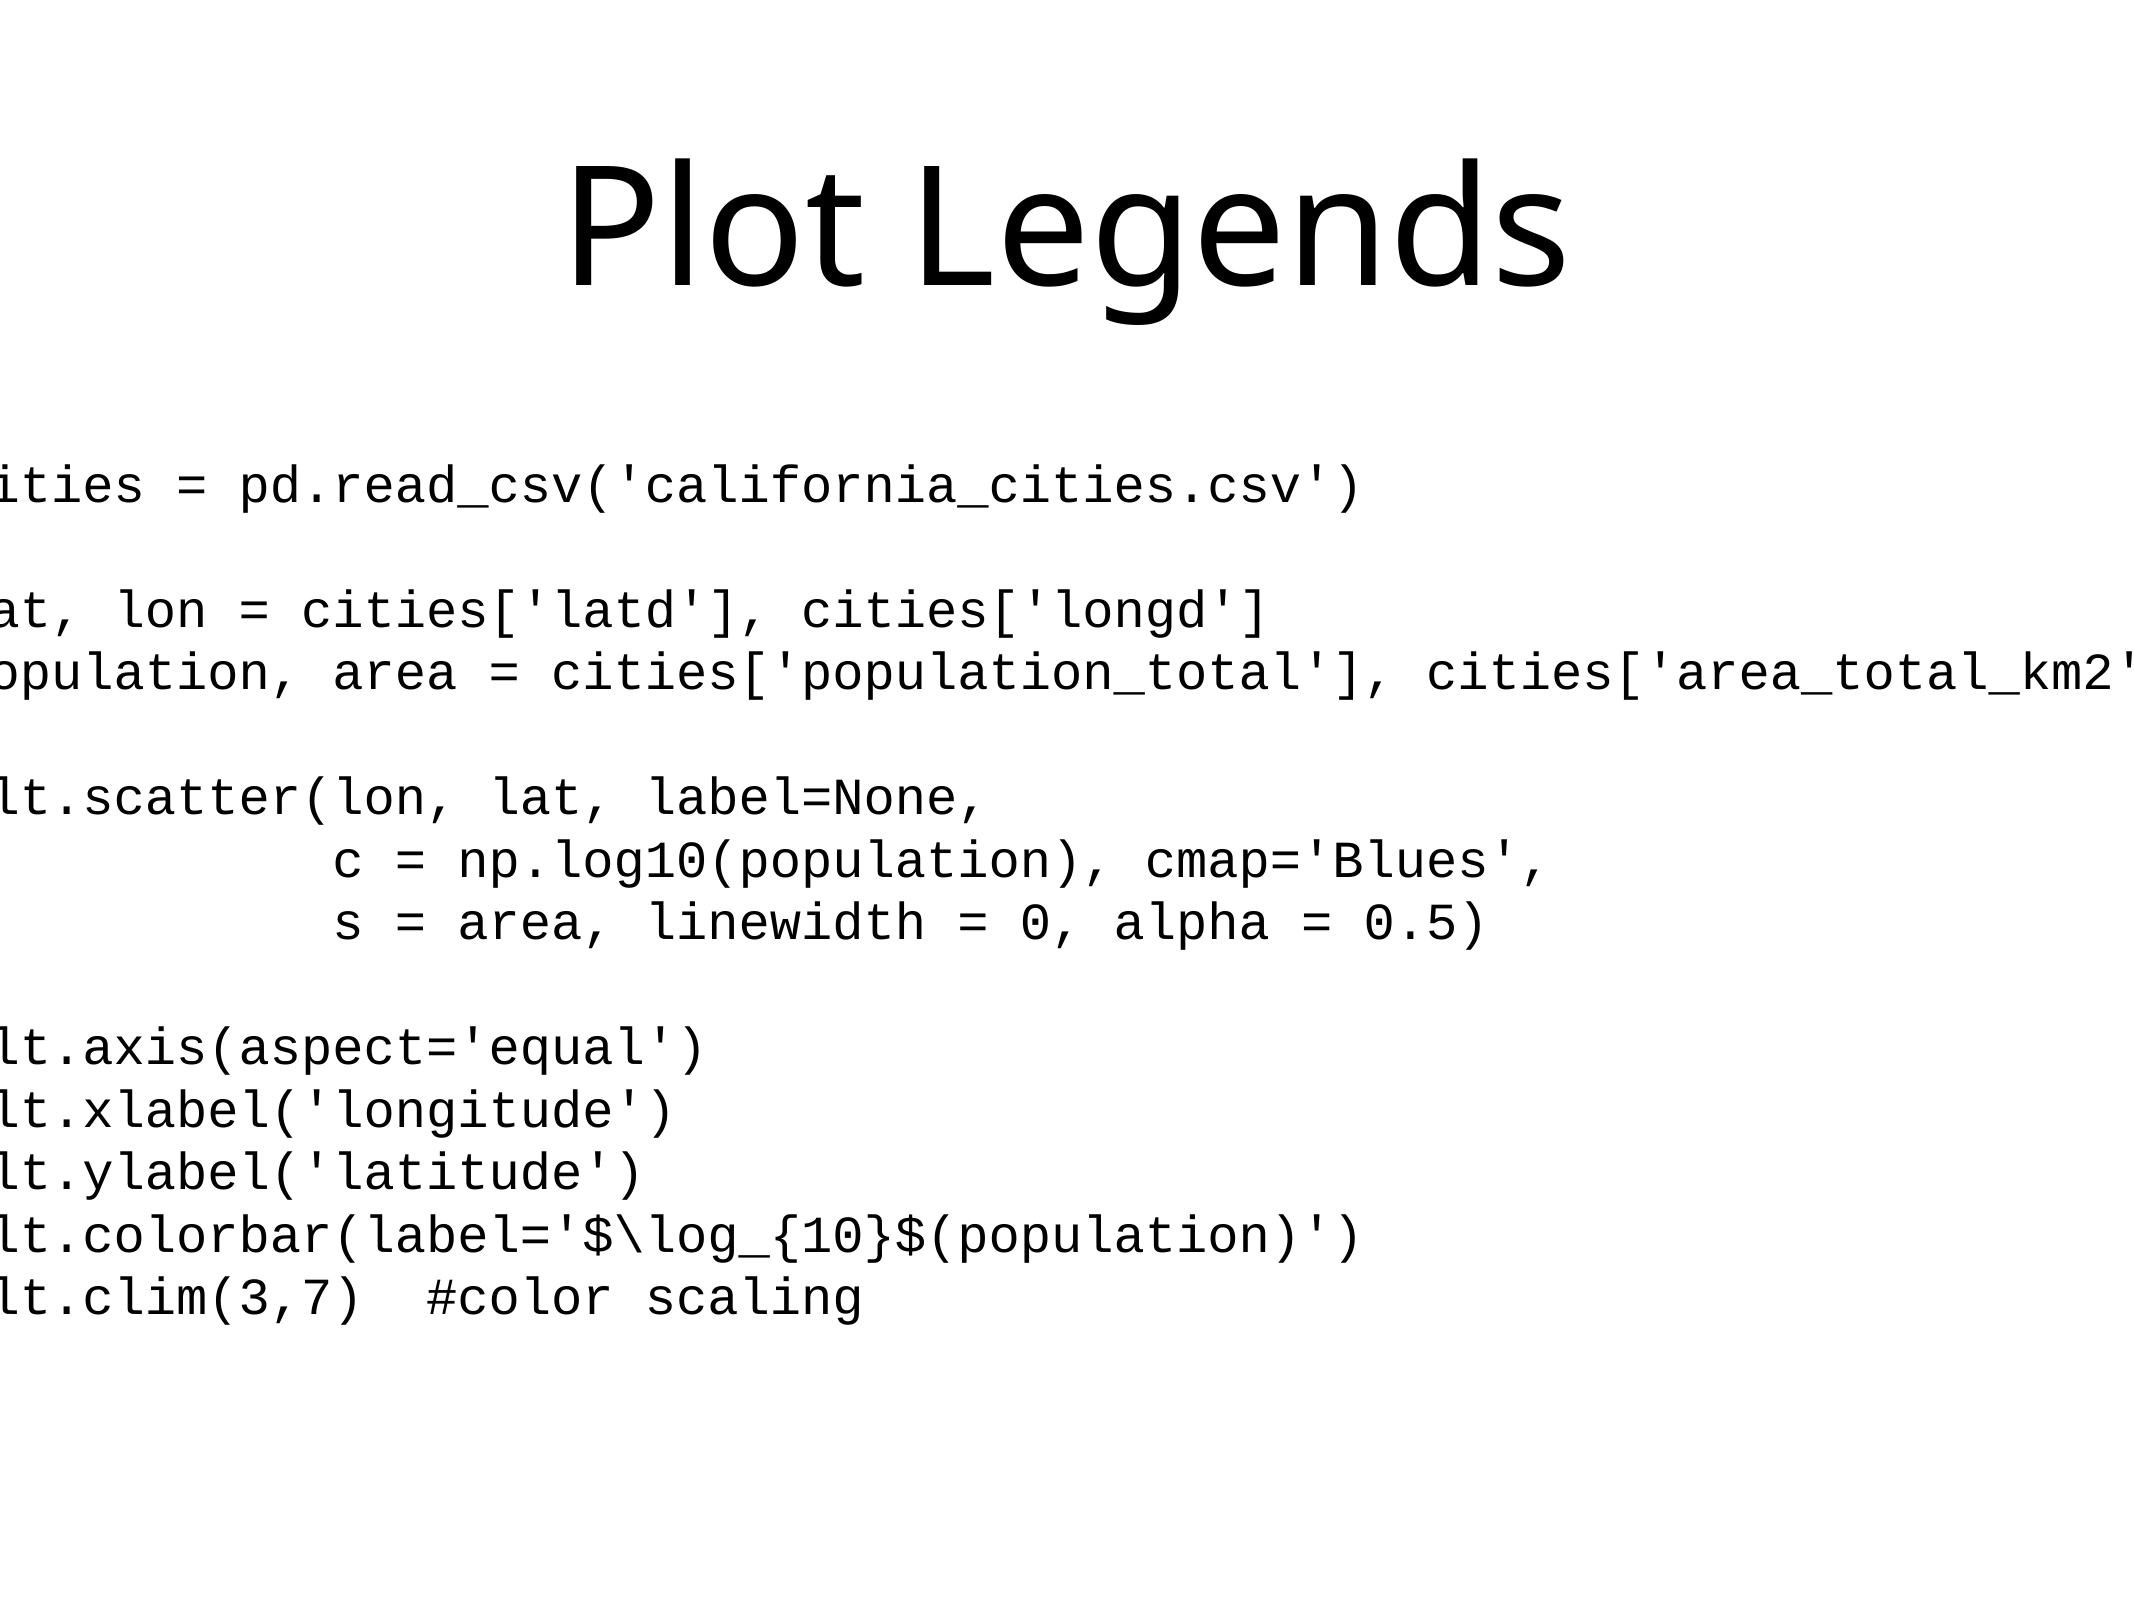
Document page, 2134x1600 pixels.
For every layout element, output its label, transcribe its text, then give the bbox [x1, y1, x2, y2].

text_box cities = pd.read_csv('california_cities.csv') lat, lon = cities['latd'], cities['longd'] population, area = cities['population_total'], cities['area_total_km2'] plt.scatter(lon, lat, label=None, c = np.log10(population), cmap='Blues', s = area, linewidth = 0, alpha = 0.5) plt.axis(aspect='equal') plt.xlabel('longitude') plt.ylabel('latitude') plt.colorbar(label='$\log_{10}$(population)') plt.clim(3,7) #color scaling [0, 441, 2134, 1334]
title Plot Legends [155, 41, 1978, 397]
